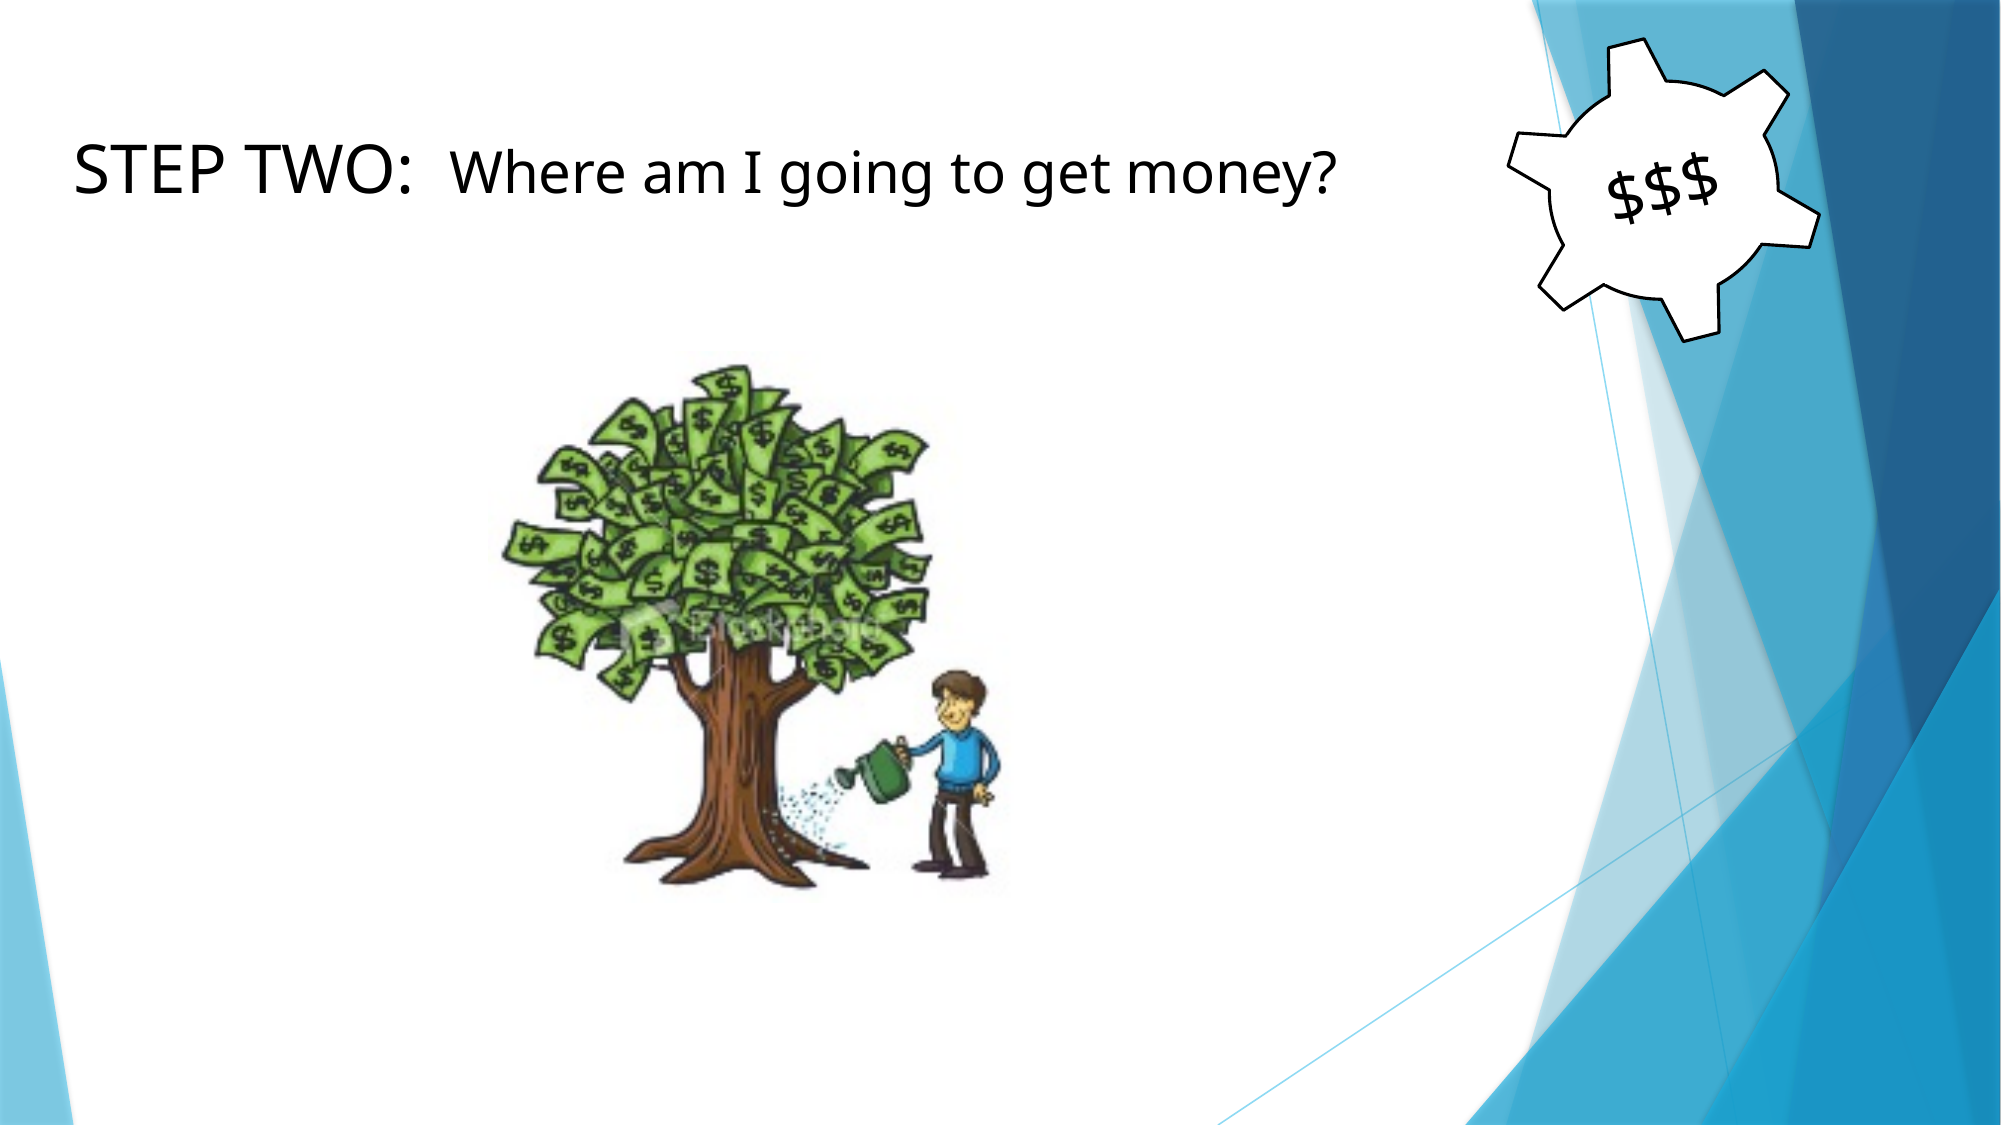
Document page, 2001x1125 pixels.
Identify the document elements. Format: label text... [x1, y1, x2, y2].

picture [487, 351, 1041, 904]
title STEP TWO: Where am I going to get money? [58, 118, 1470, 270]
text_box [1501, 34, 1826, 346]
